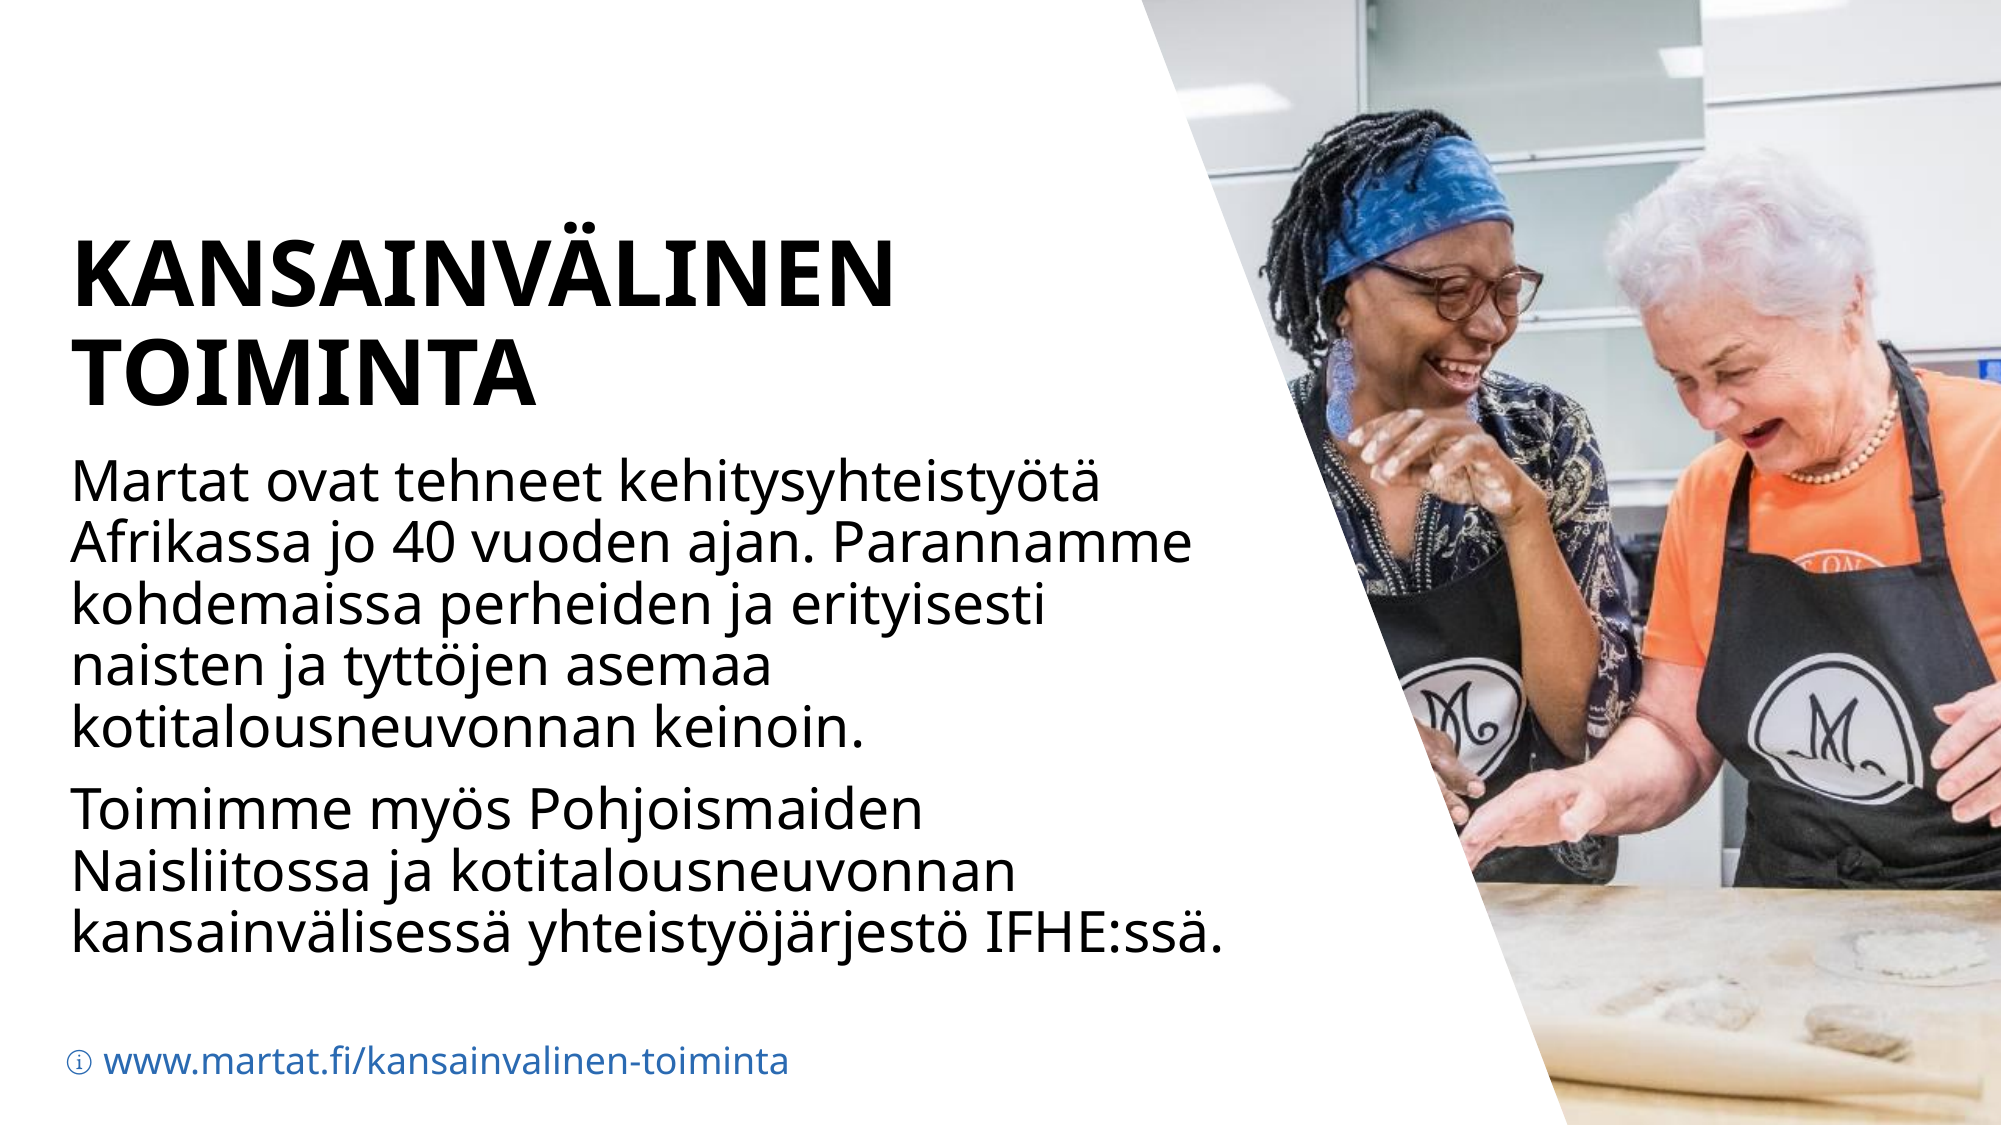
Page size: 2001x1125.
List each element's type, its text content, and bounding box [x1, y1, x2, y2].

title Kansainvälinen toiminta [55, 90, 1116, 433]
picture [1141, 0, 2001, 1125]
list Martat ovat tehneet kehitysyhteistyötä Afrikassa jo 40 vuoden ajan. Parannamme kohdemaissa perheiden ja erityisesti naisten ja tyttöjen asemaa kotitalousneuvonnan keinoin. Toimimme myös Pohjoismaiden Naisliitossa ja kotitalousneuvonnan kansainvälisessä yhteistyöjärjestö IFHE:ssä. [55, 444, 1141, 1034]
text_box ⓘ www.martat.fi/kansainvalinen-toiminta [50, 1030, 806, 1090]
